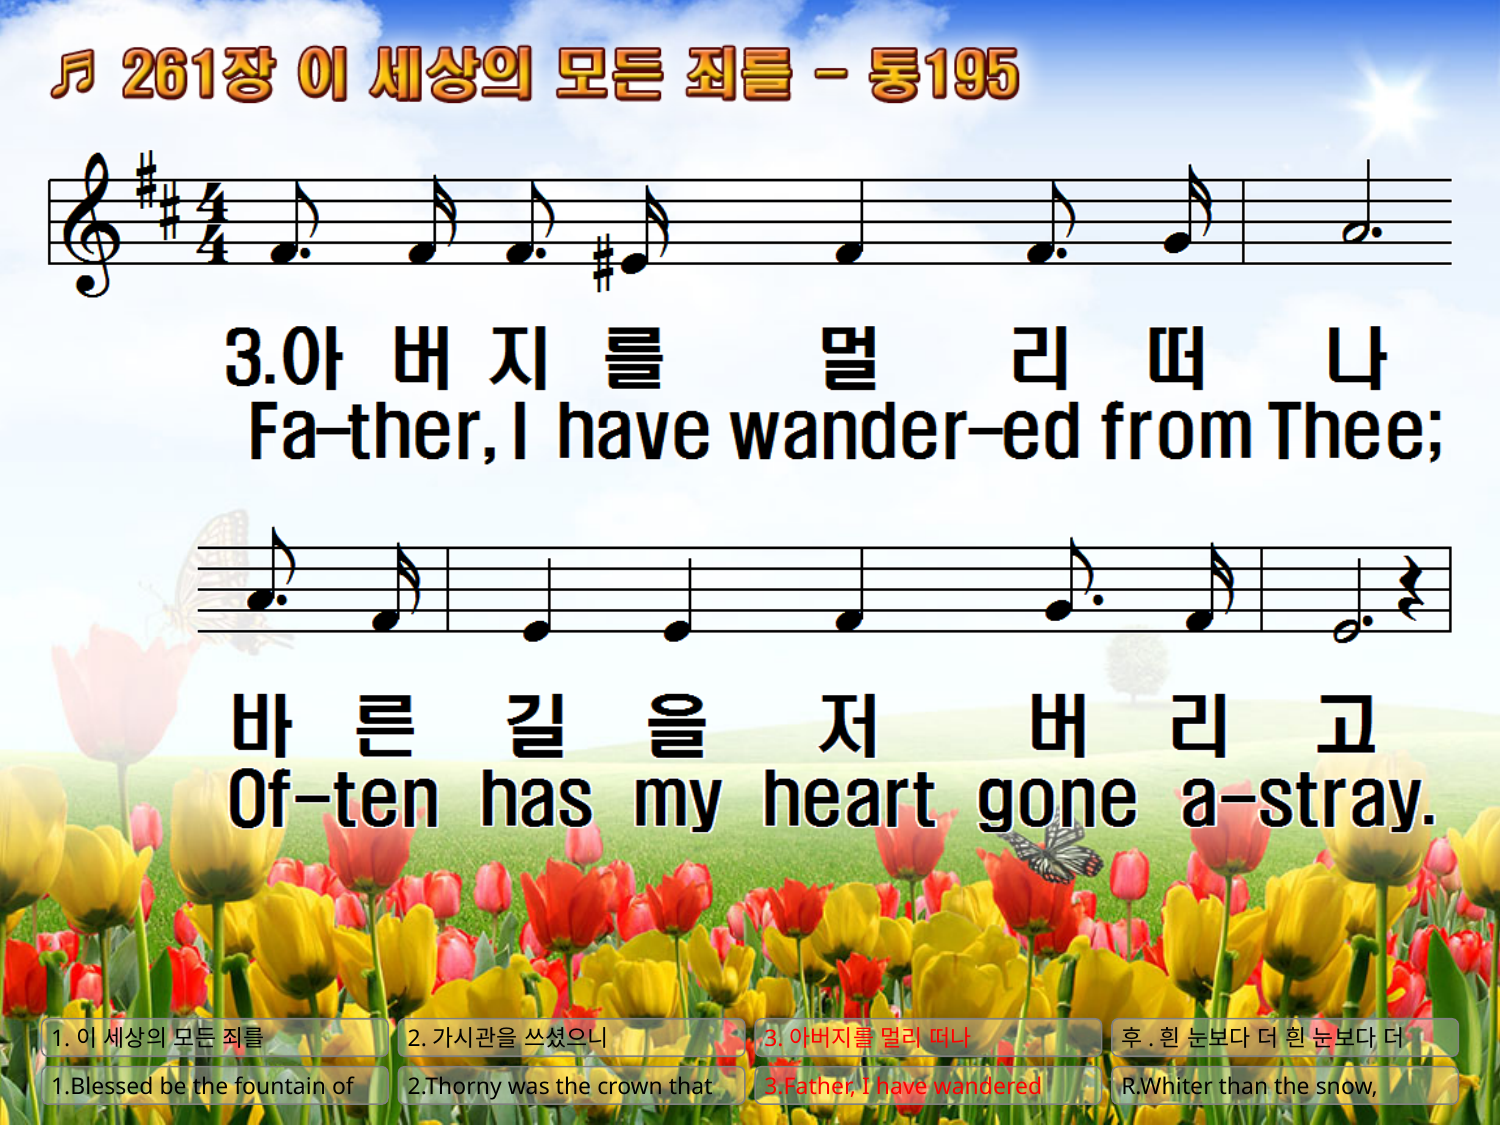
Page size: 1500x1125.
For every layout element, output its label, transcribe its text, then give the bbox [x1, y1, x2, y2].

text_box 후.흰 눈보다 더 흰 눈보다 더 [1111, 1018, 1459, 1057]
text_box 3.아버지를 멀리 떠나 [755, 1018, 1102, 1057]
text_box 2.가시관을 쓰셨으니 [398, 1018, 745, 1057]
text_box 1.Blessed be the fountain of [41, 1066, 389, 1105]
picture [0, 0, 1500, 1125]
text_box 2.Thorny was the crown that [398, 1066, 745, 1105]
text_box R.Whiter than the snow, [1111, 1066, 1459, 1105]
text_box 1.이 세상의 모든 죄를 [41, 1018, 389, 1057]
text_box 3.Father, I have wandered [755, 1066, 1102, 1105]
